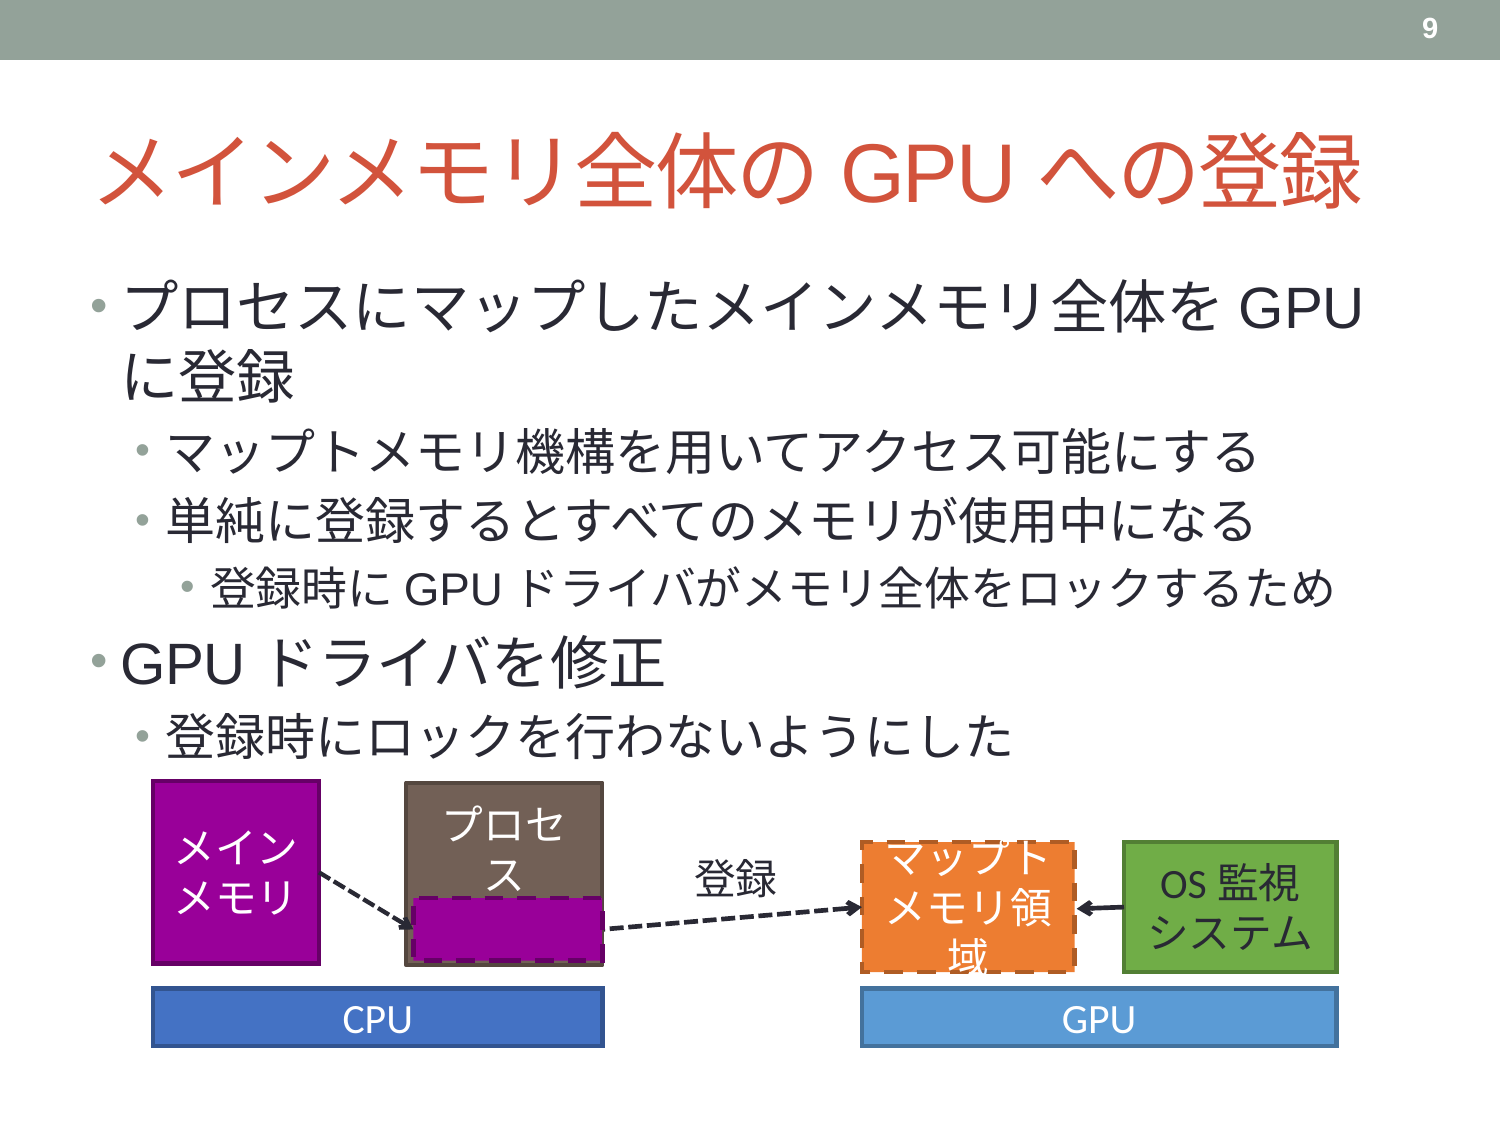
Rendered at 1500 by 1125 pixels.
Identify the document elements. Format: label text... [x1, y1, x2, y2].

slide_number 9 [1407, 0, 1489, 54]
text_box マップト メモリ領域 [861, 842, 1075, 973]
text_box CPU [153, 988, 603, 1047]
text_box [406, 782, 603, 966]
text_box OS監視 システム [1123, 842, 1337, 973]
list プロセスにマップしたメインメモリ全体をGPUに登録 マップトメモリ機構を用いてアクセス可能にする 単純に登録するとすべてのメモリが使用中になる 登録時にGPUドライバがメモリ全体をロックするため GPUドライバを修正 登録時にロックを行わないようにした [75, 262, 1425, 1063]
text_box メイン メモリ [153, 781, 319, 964]
title メインメモリ全体のGPUへの登録 [75, 87, 1425, 250]
text_box GPU [861, 988, 1337, 1047]
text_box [318, 872, 414, 930]
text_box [610, 906, 863, 930]
text_box 登録 [679, 845, 793, 903]
